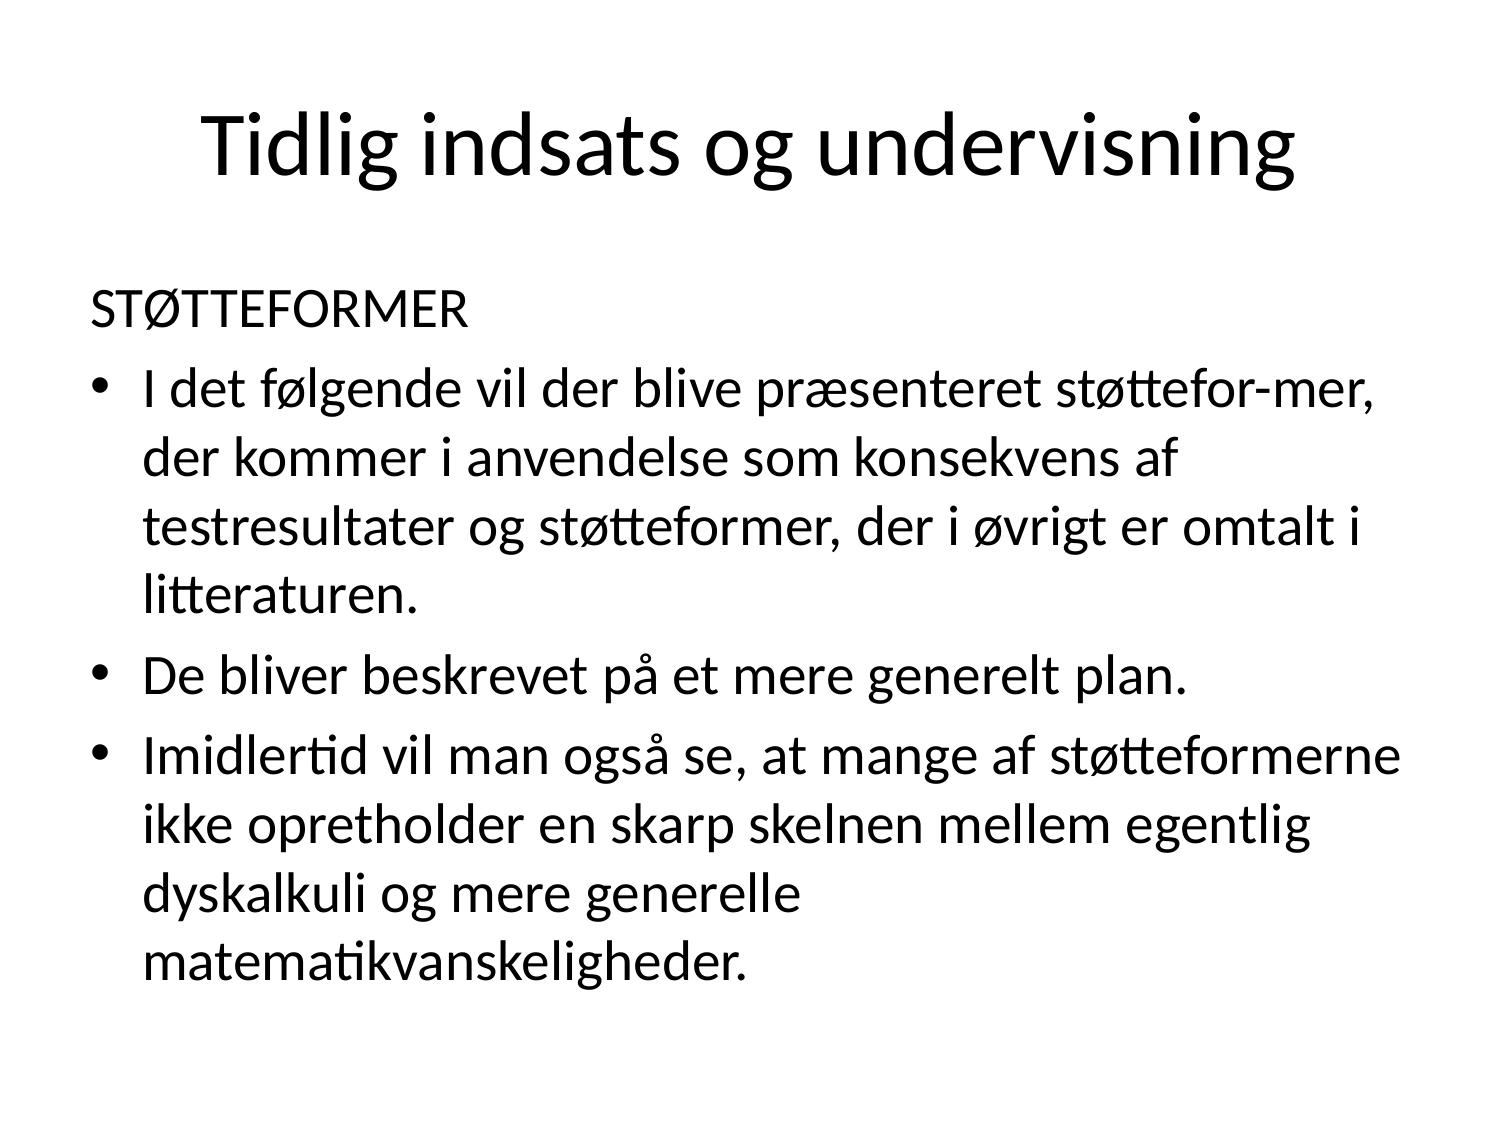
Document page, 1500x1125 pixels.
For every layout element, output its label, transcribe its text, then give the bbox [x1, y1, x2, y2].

title Tidlig indsats og undervisning [75, 45, 1425, 233]
list STØTTEFORMER I det følgende vil der blive præsenteret støttefor-mer, der kommer i anvendelse som konsekvens af testresultater og støtteformer, der i øvrigt er omtalt i litteraturen. De bliver beskrevet på et mere generelt plan. Imidlertid vil man også se, at mange af støtteformerne ikke opretholder en skarp skelnen mellem egentlig dyskalkuli og mere generelle matematikvanskeligheder. [75, 262, 1425, 1005]
